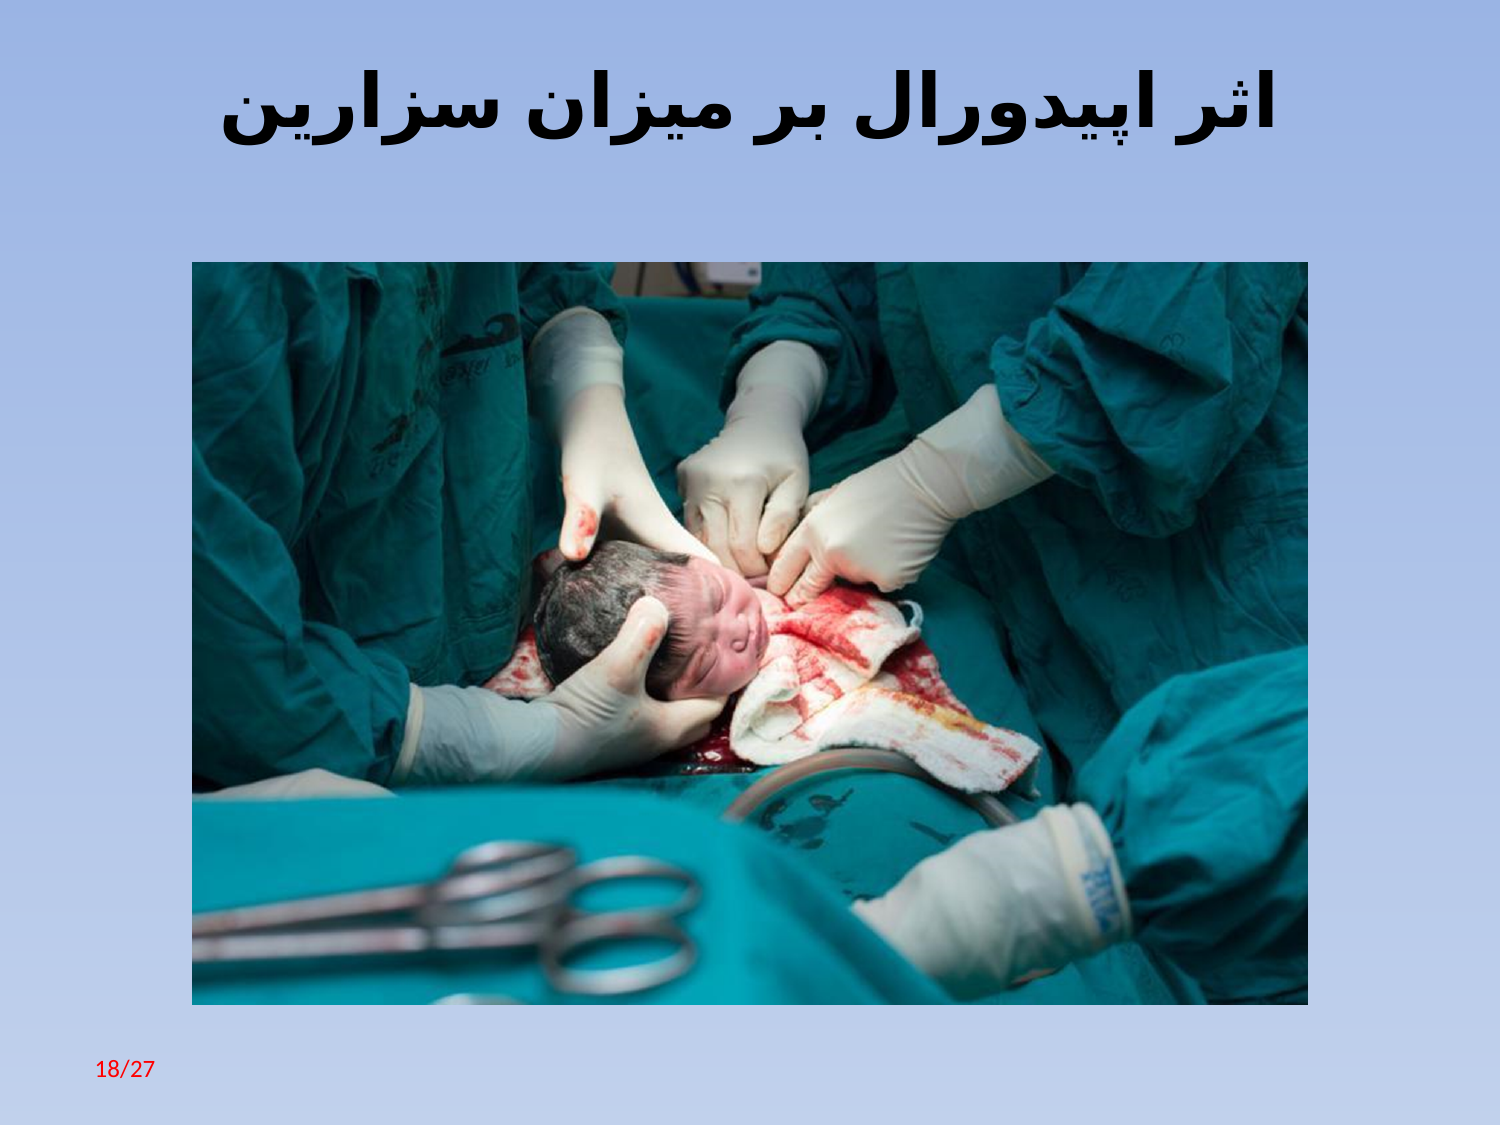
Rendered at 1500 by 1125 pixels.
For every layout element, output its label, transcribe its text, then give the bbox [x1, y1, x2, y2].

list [192, 262, 1308, 1006]
title اثر اپیدورال بر میزان سزارین [75, 45, 1425, 233]
slide_number 18/27 [75, 1037, 175, 1098]
